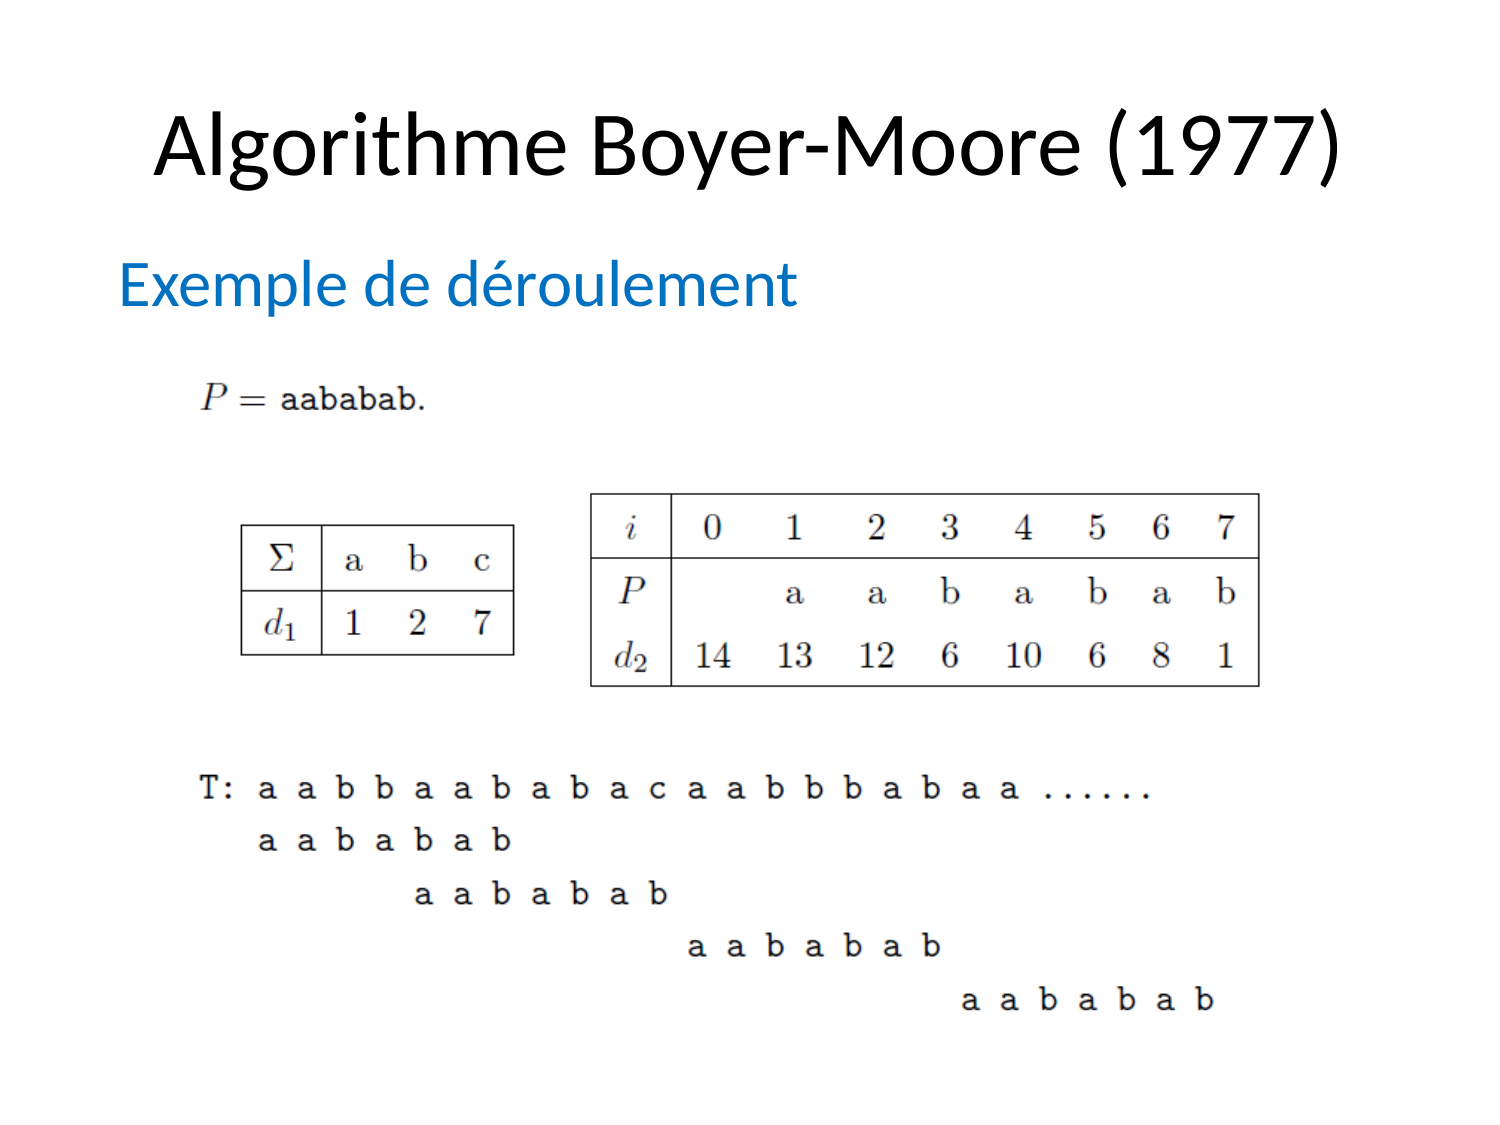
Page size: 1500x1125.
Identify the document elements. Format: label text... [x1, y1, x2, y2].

title Algorithme Boyer-Moore (1977) [75, 45, 1425, 233]
picture [170, 349, 1294, 1052]
text_box Exemple de déroulement [103, 232, 815, 328]
